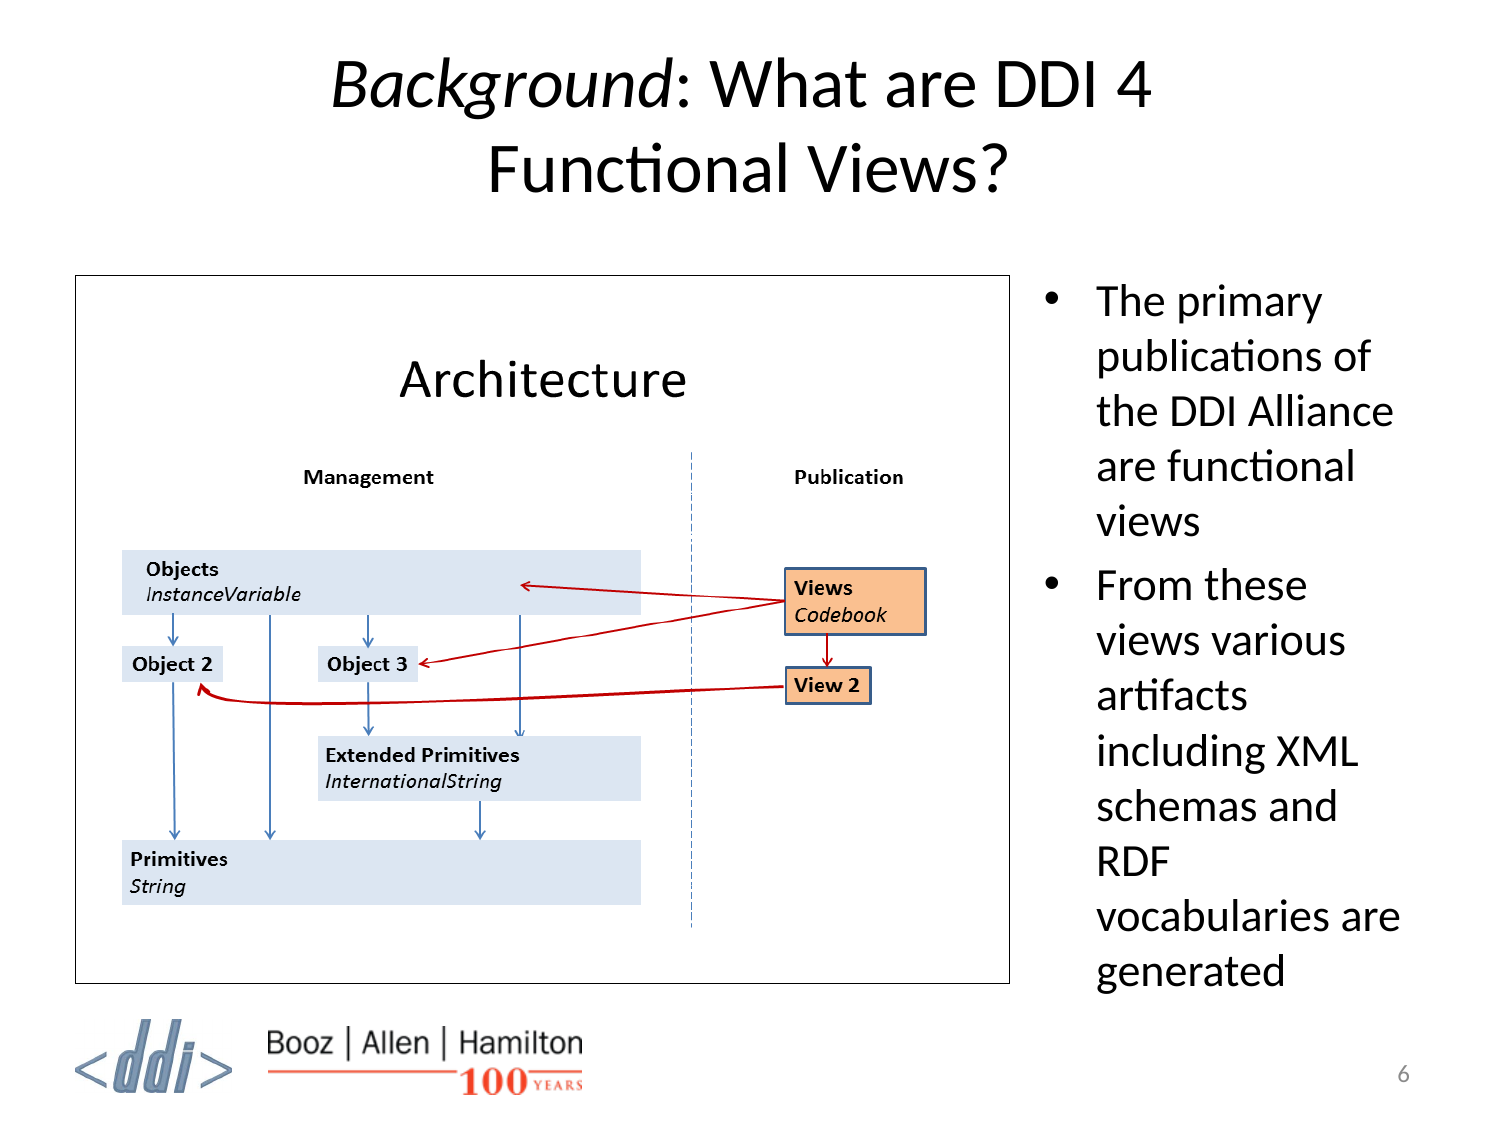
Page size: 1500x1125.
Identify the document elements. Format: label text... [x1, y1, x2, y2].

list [74, 274, 1010, 984]
picture [75, 1019, 232, 1093]
picture [268, 1026, 582, 1095]
list The primary publications of the DDI Alliance are functional views From these views various artifacts including XML schemas and RDF vocabularies are generated [1028, 262, 1425, 1005]
slide_number 6 [1074, 1042, 1425, 1103]
title Background: What are DDI 4 Functional Views? [75, 27, 1425, 216]
